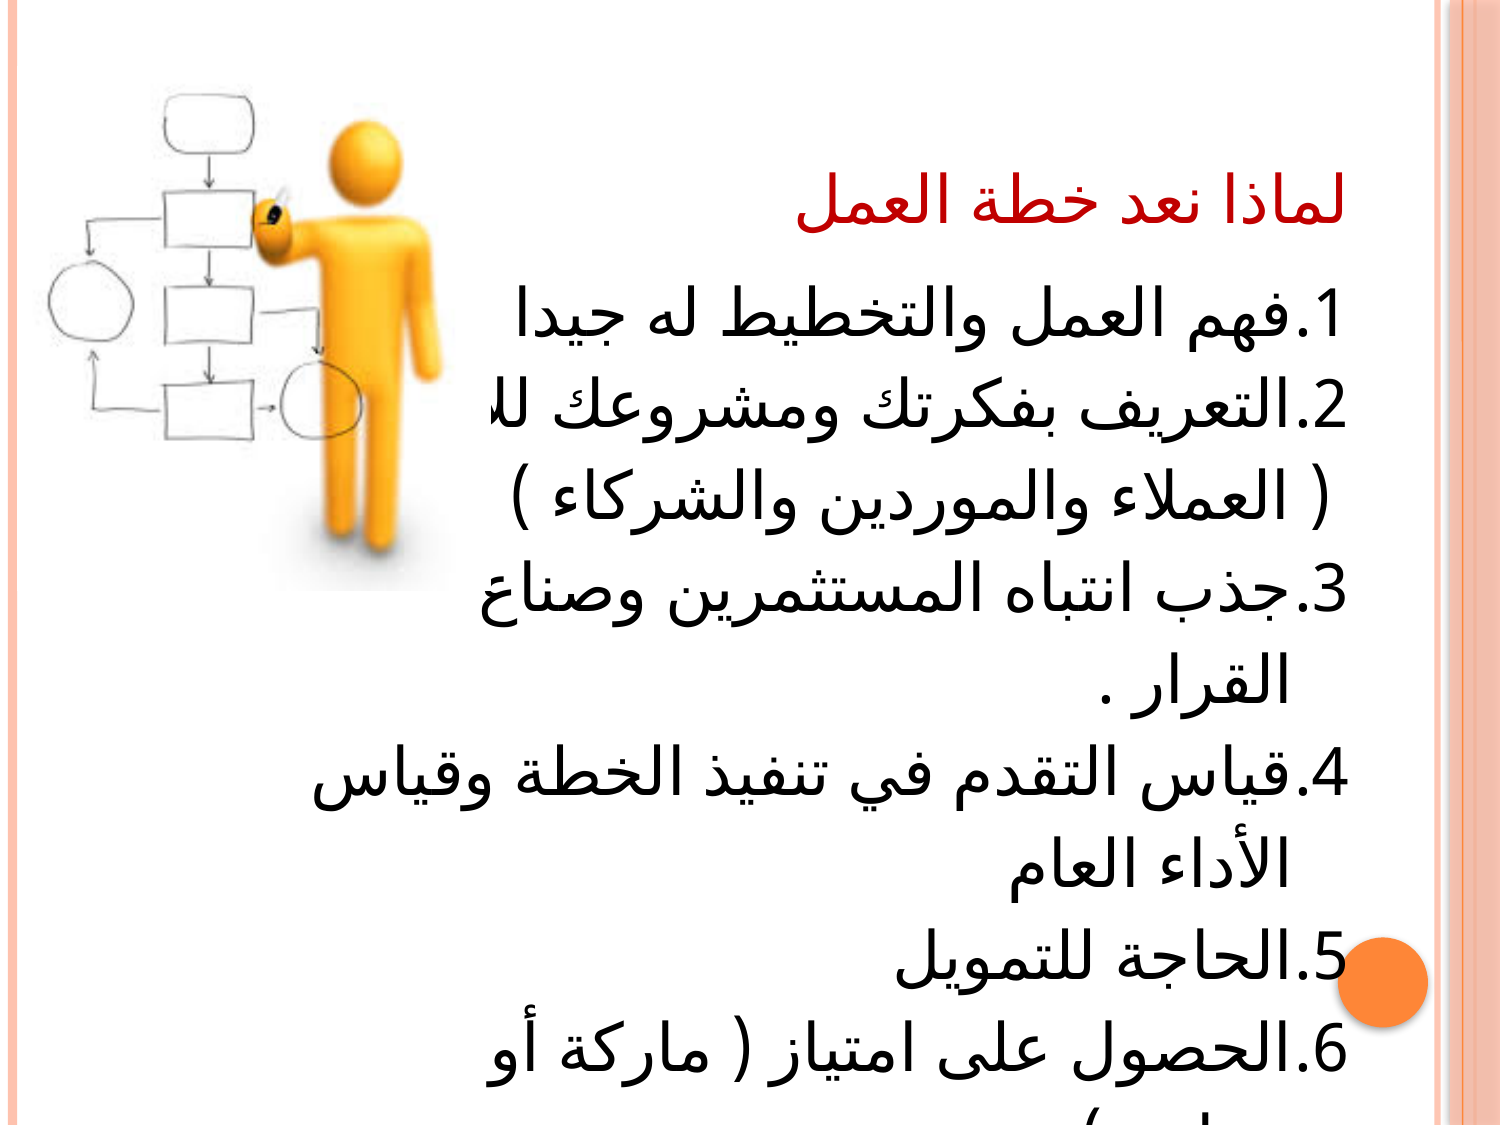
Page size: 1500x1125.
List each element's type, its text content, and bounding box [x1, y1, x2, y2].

picture [17, 65, 491, 591]
text_box لماذا نعد خطة العمل فهم العمل والتخطيط له جيدا التعريف بفكرتك ومشروعك للآخرين ( العملاء والموردين والشركاء ) جذب انتباه المستثمرين وصناع القرار . قياس التقدم في تنفيذ الخطة وقياس الأداء العام الحاجة للتمويل الحصول على امتياز ( ماركة أو بضاعة ) الدخول في شراكة استراتيجية . الاندماج والاستحواذ . [253, 137, 1365, 1125]
